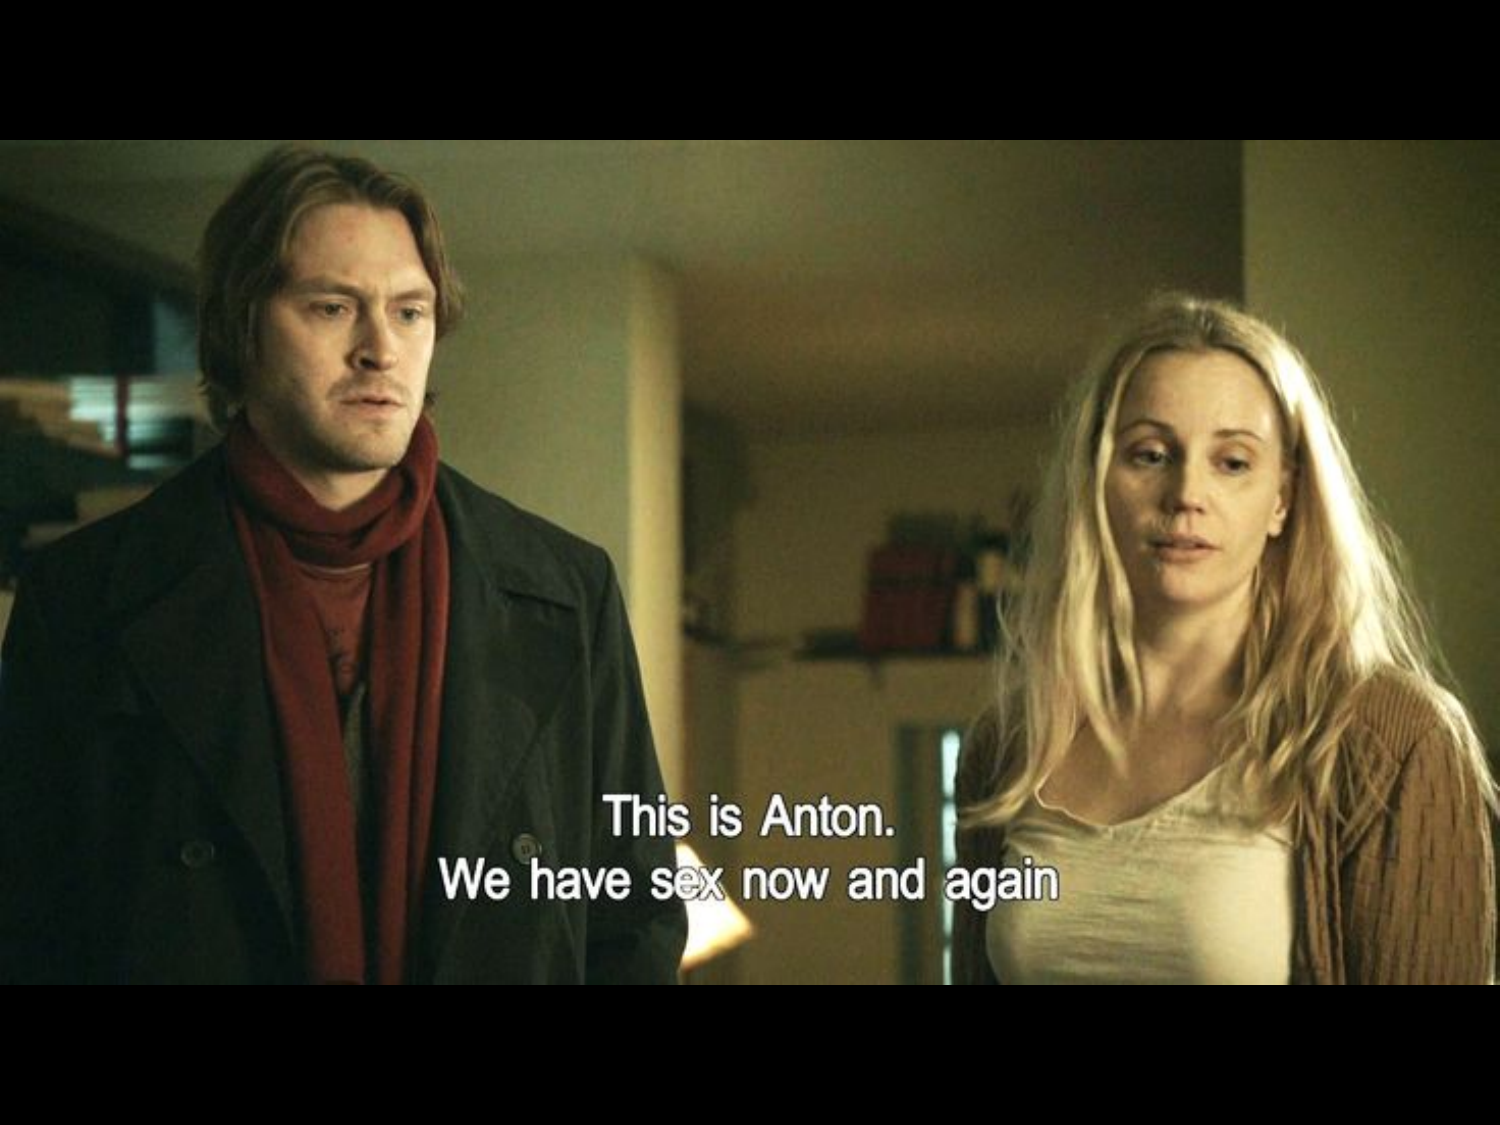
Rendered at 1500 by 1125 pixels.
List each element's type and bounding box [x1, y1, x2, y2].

picture [0, 140, 1500, 985]
